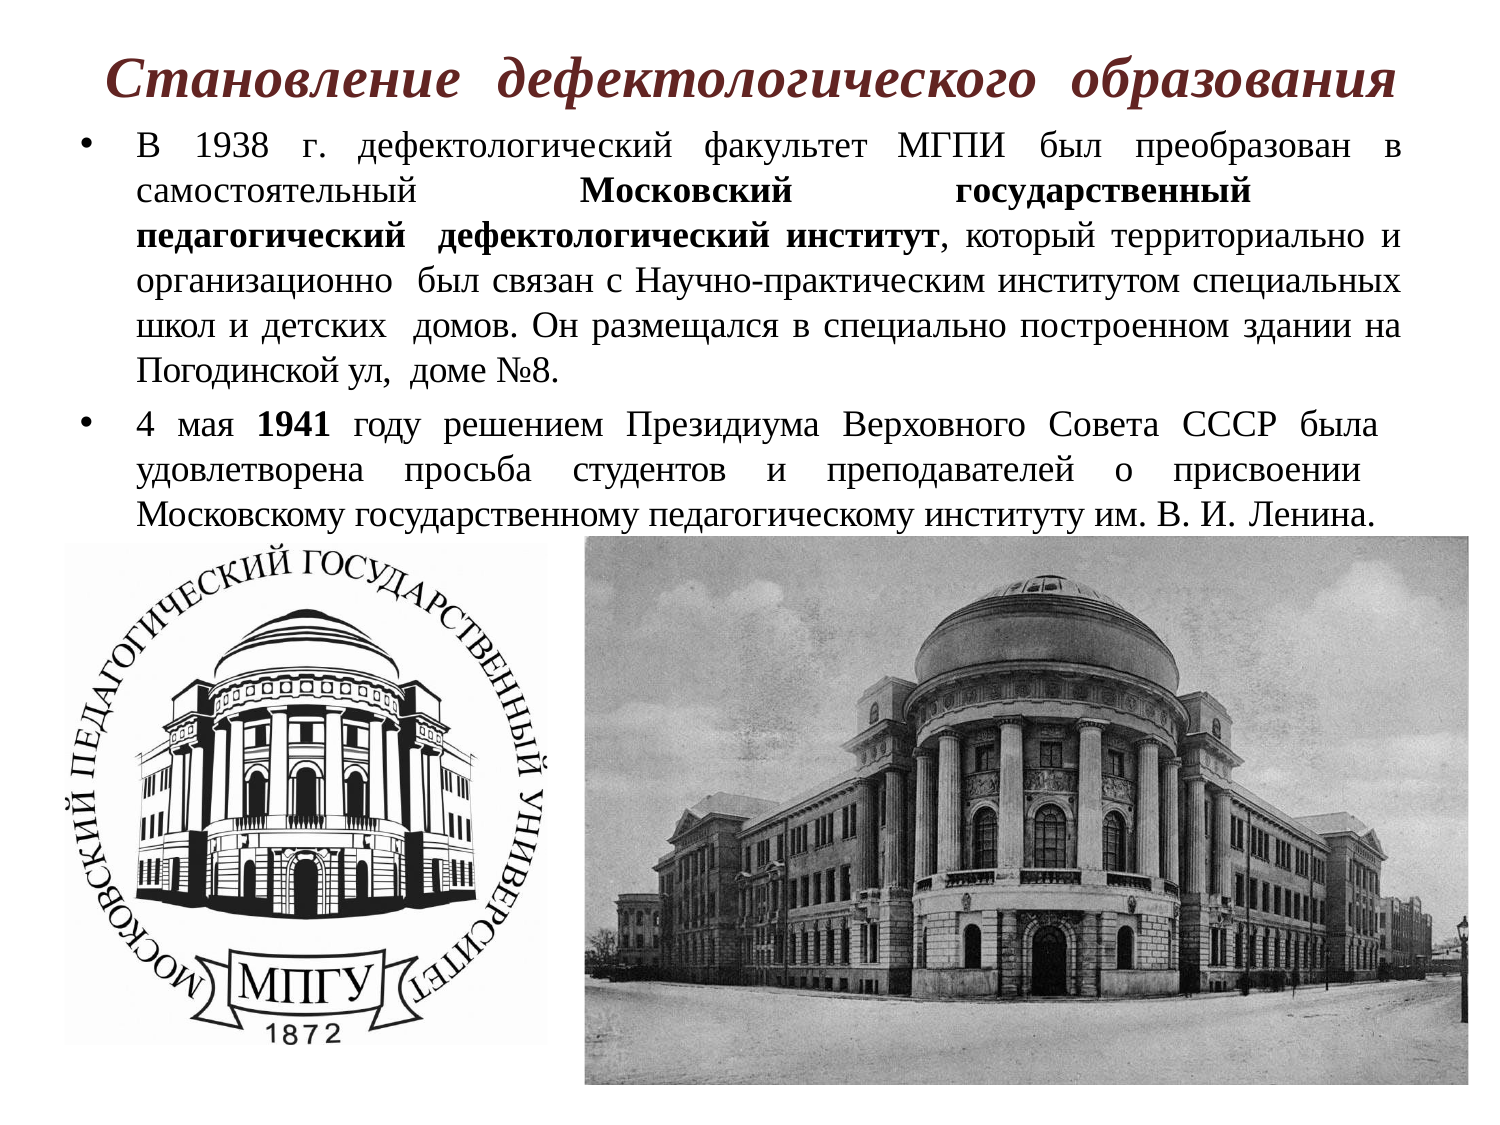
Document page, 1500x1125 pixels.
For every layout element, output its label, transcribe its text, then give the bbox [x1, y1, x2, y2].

title Становление дефектологического образования [102, 37, 1400, 162]
text_box [64, 543, 548, 1045]
text_box г. дефектологический факультет МГПИ был преобразован в [300, 117, 1403, 165]
text_box самостоятельный Московский государственный педагогический дефектологический институт, который территориально и организационно был связан с Научно-практическим институтом специальных школ и детских домов. Он размещался в специально построенном здании на Погодинской ул, доме №8. 4 мая 1941 году решением Президиума Верховного Совета СССР была удовлетворена просьба студентов и преподавателей о присвоении Московскому государственному педагогическому институту им. В. И. Ленина. [77, 162, 1402, 534]
text_box В 1938 [77, 117, 272, 162]
text_box [584, 536, 1469, 1085]
